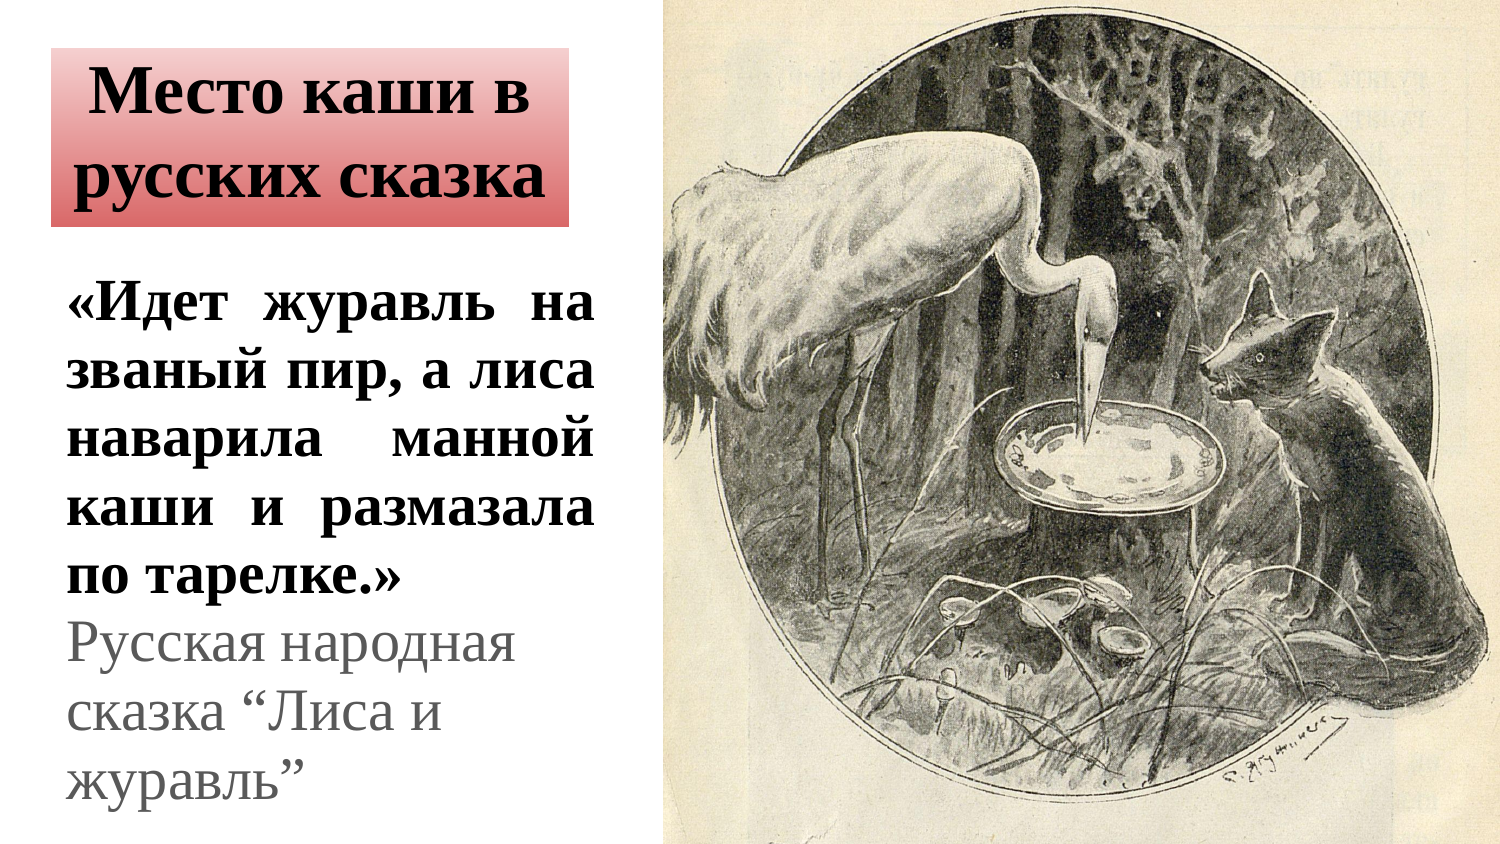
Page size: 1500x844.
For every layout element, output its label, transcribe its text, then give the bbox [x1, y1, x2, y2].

title Место каши в русских сказка [51, 48, 569, 227]
list «Идет журавль на званый пир, а лиса наварила манной каши и размазала по тарелке.» Русская народная сказка “Лиса и журавль” [51, 250, 612, 844]
picture [662, 0, 1500, 844]
